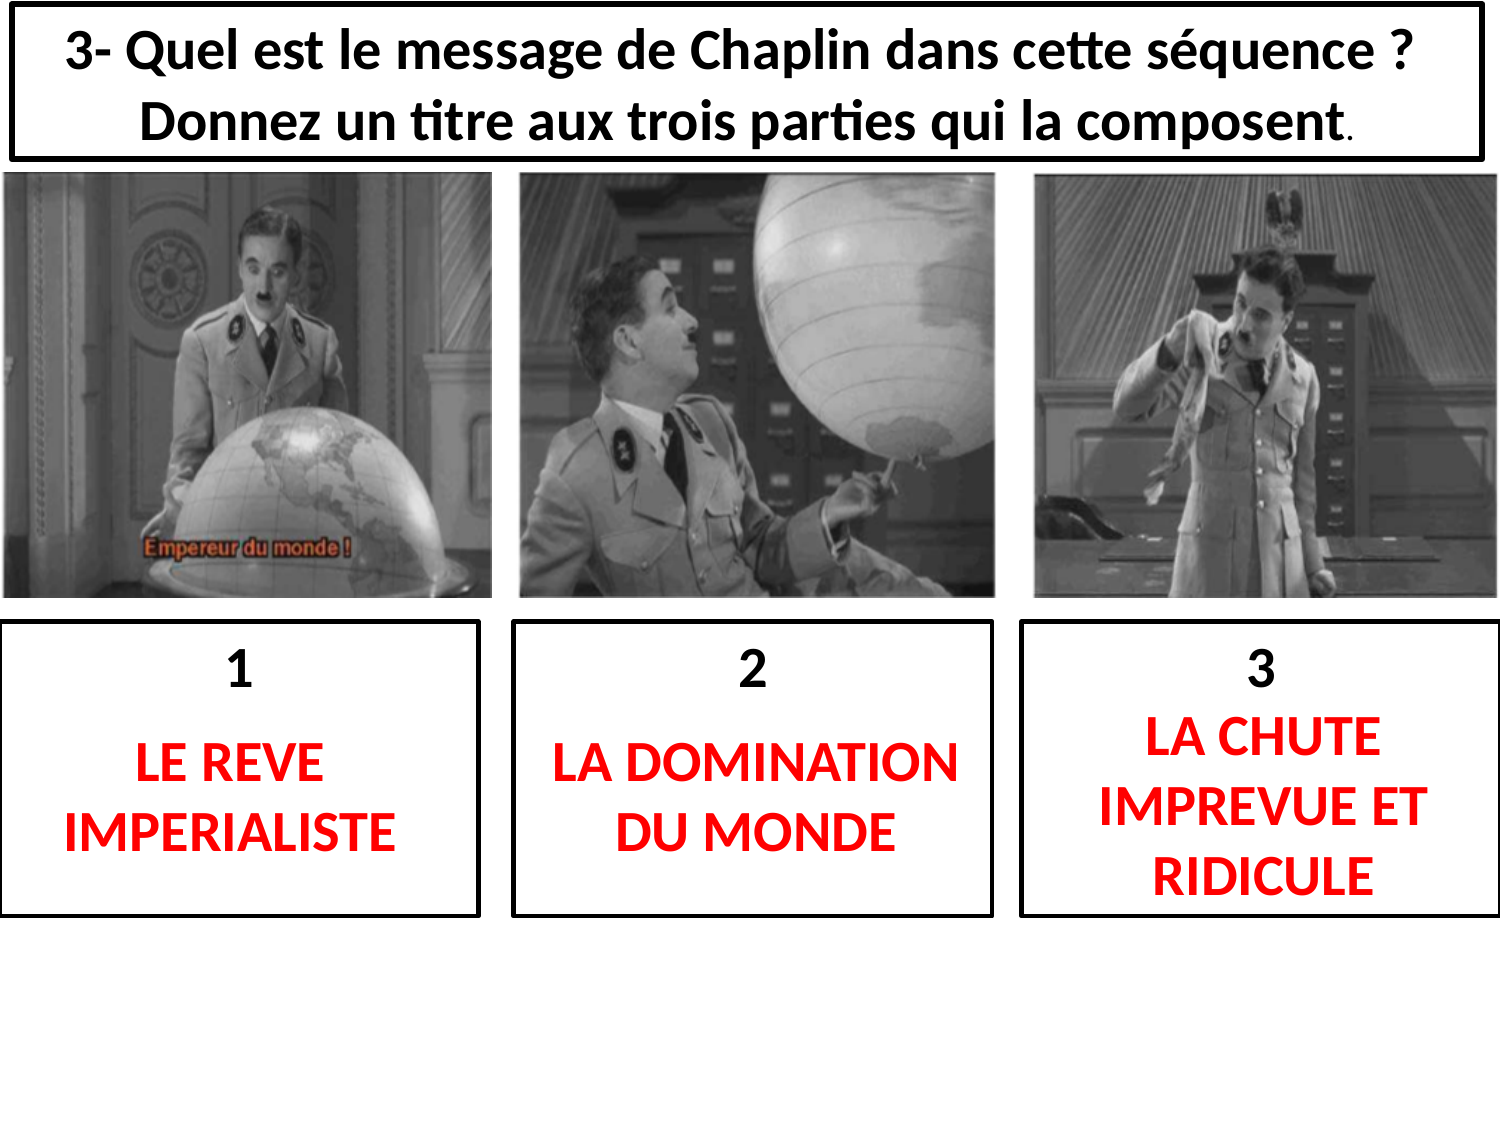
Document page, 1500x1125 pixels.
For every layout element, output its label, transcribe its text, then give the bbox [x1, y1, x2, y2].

text_box LA DOMINATION DU MONDE [525, 715, 987, 871]
text_box 3- Quel est le message de Chaplin dans cette séquence ? Donnez un titre aux trois parties qui la composent. [11, 4, 1483, 159]
text_box LA CHUTE IMPREVUE ET RIDICULE [1033, 689, 1495, 915]
text_box 1 [0, 621, 479, 917]
text_box 2 [513, 621, 993, 917]
picture [0, 172, 493, 599]
picture [513, 172, 997, 599]
text_box LE REVE IMPERIALISTE [0, 715, 461, 871]
text_box 3 [1021, 621, 1500, 917]
picture [1030, 172, 1500, 599]
